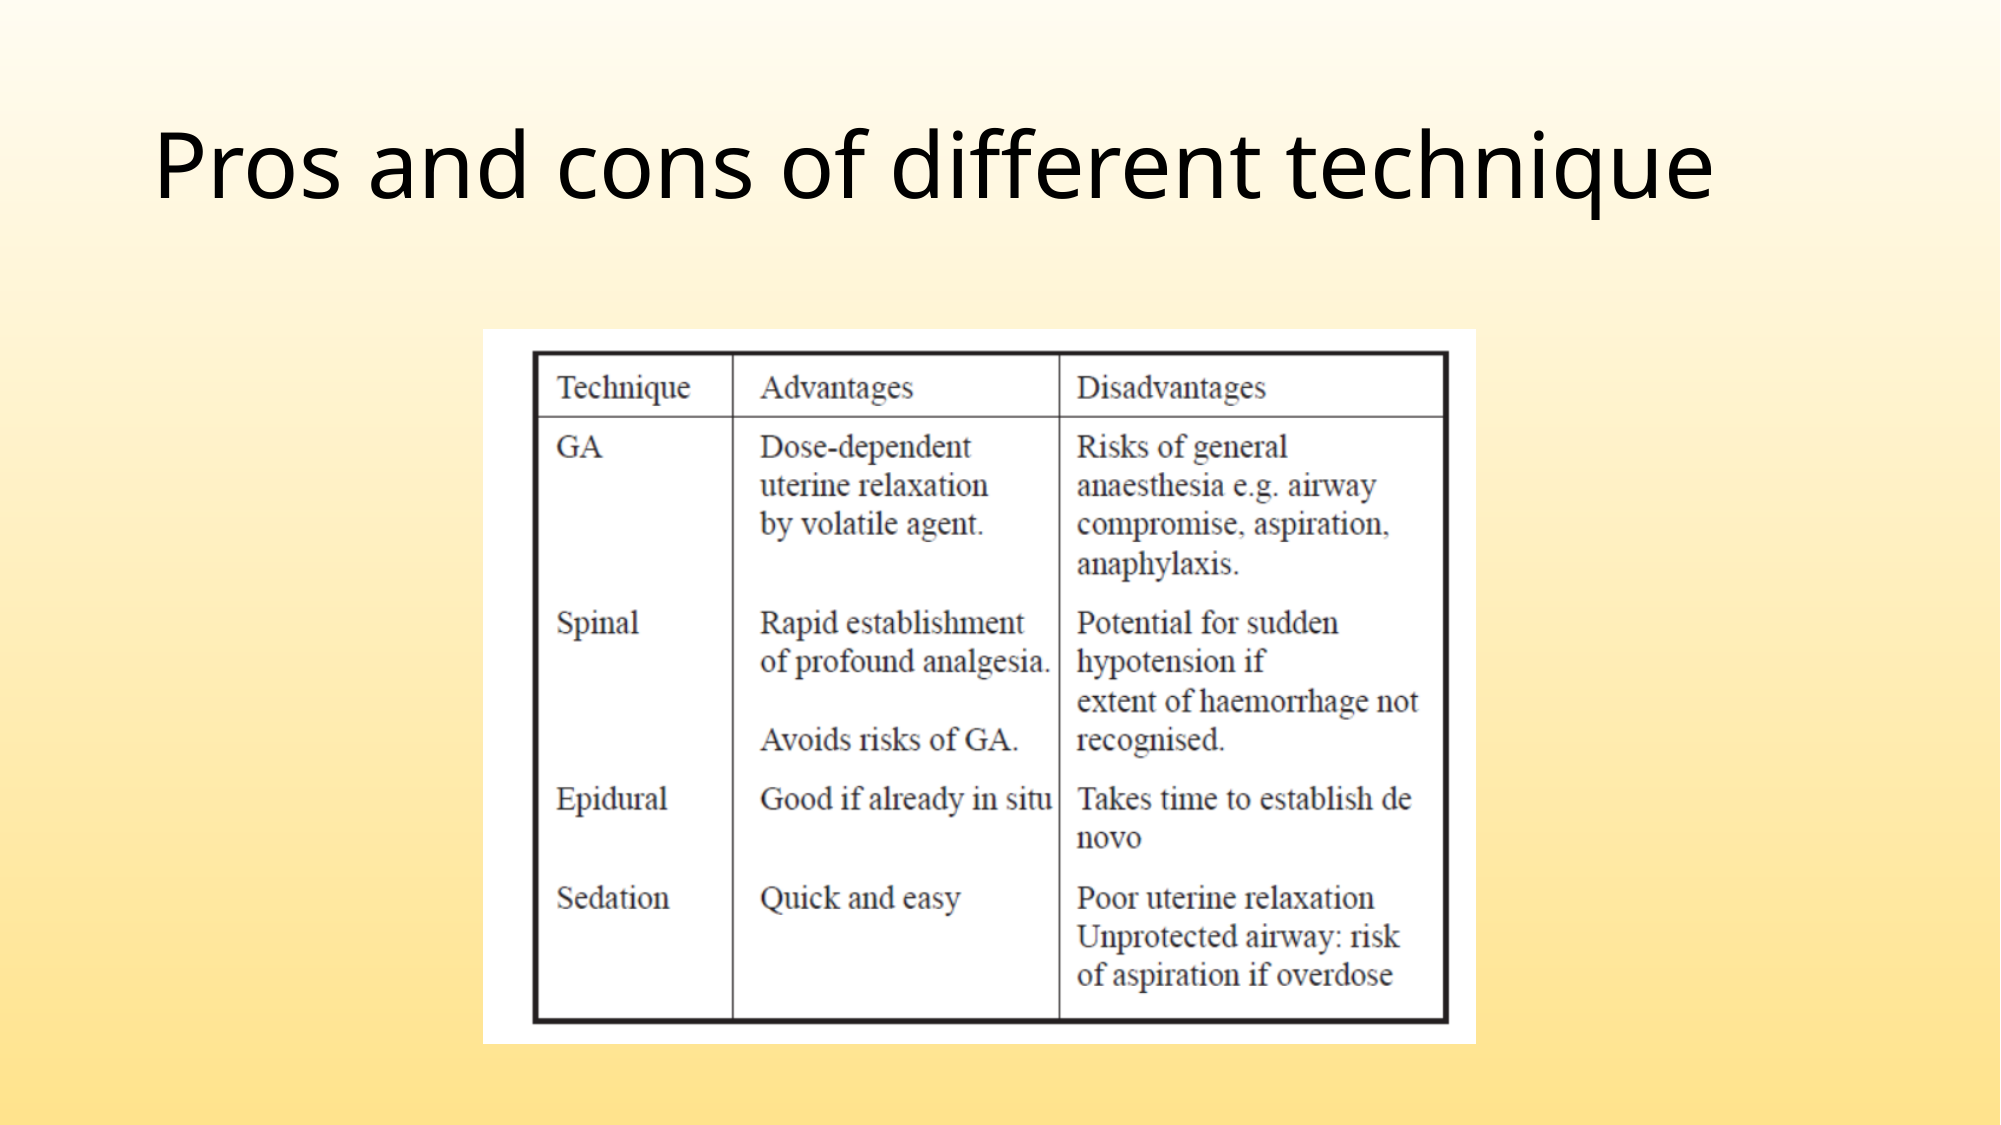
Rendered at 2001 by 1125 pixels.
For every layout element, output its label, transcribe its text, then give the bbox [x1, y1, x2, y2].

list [483, 330, 1476, 1044]
title Pros and cons of different technique [137, 59, 1863, 278]
